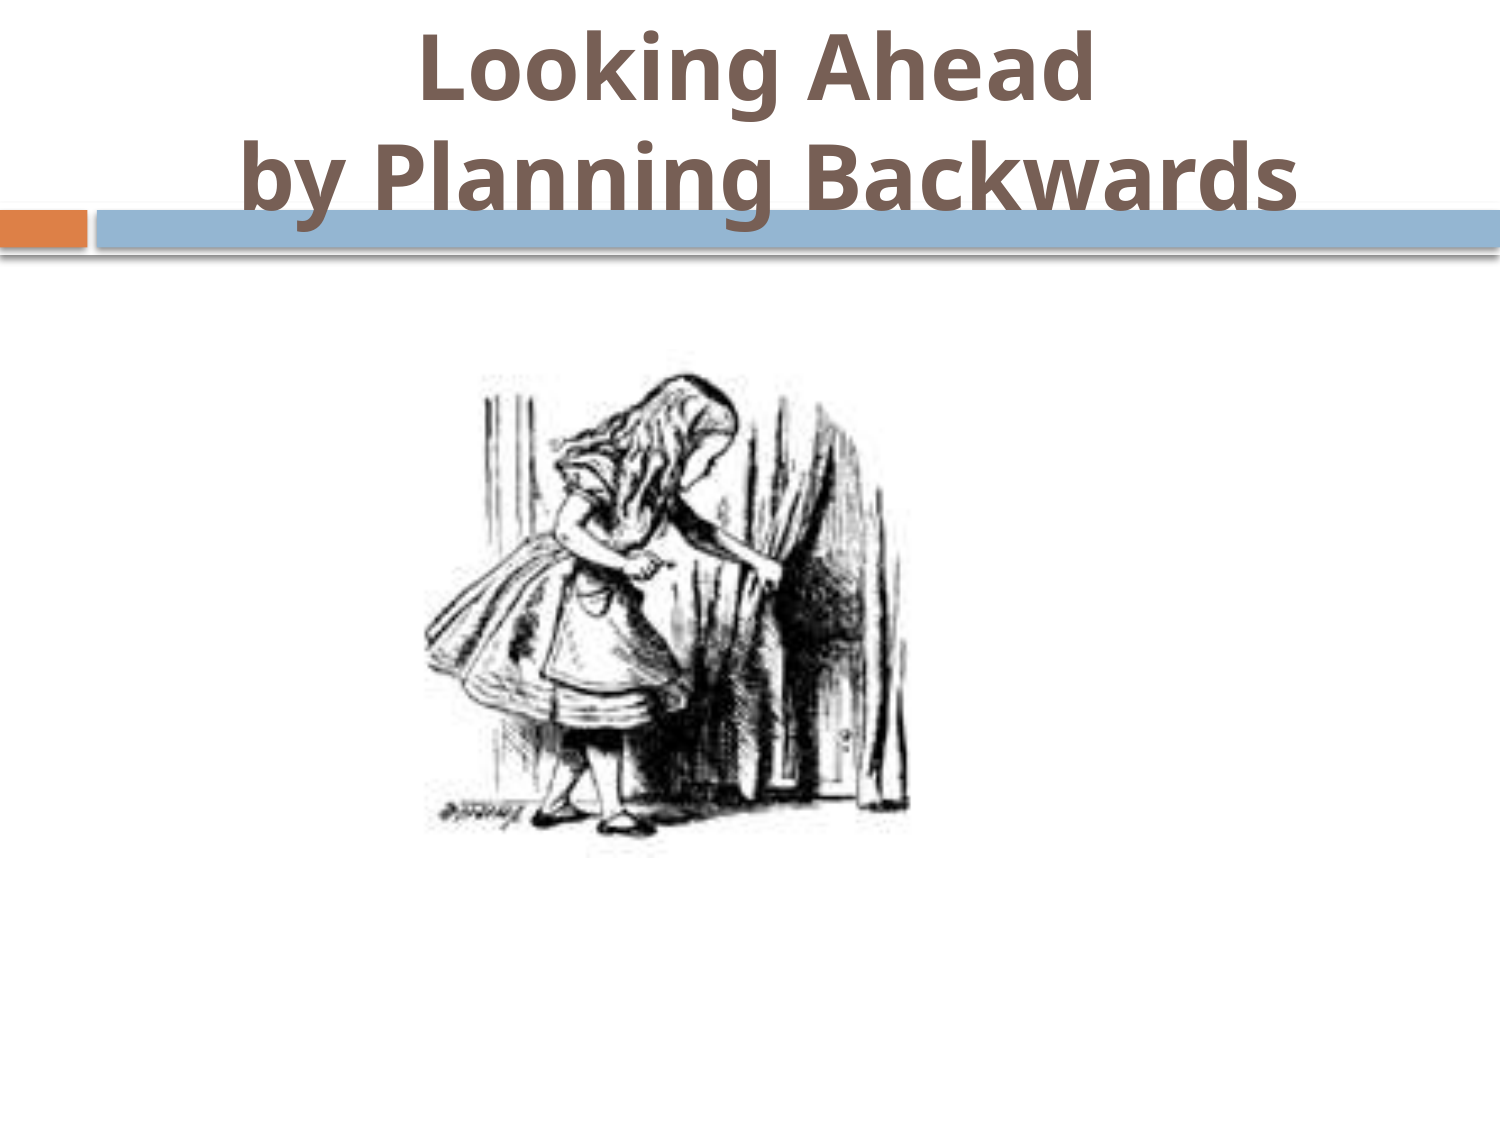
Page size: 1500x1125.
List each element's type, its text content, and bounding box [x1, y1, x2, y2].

title Looking Ahead by Planning Backwards [100, 37, 1438, 200]
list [399, 349, 938, 858]
